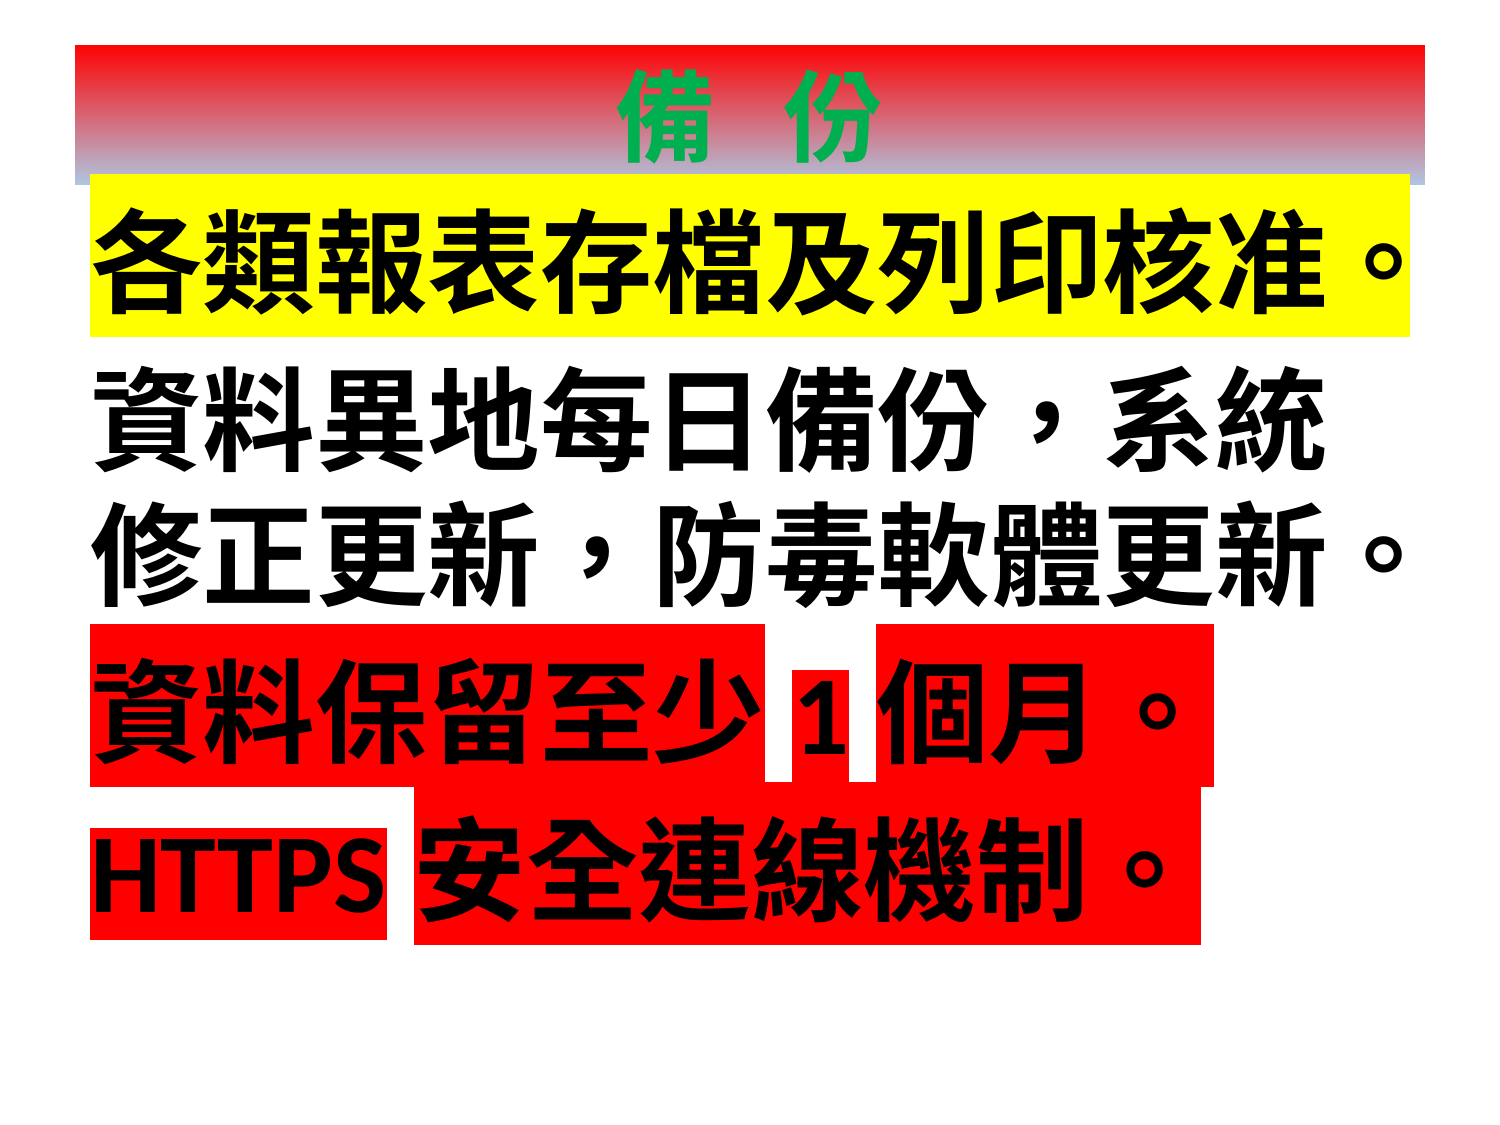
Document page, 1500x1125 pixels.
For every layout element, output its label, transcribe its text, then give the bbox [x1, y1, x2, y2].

title 備 份 [75, 45, 1425, 184]
list 各類報表存檔及列印核准。 資料異地每日備份，系統修正更新，防毒軟體更新。 資料保留至少1個月。 HTTPS安全連線機制。 [75, 184, 1425, 1059]
